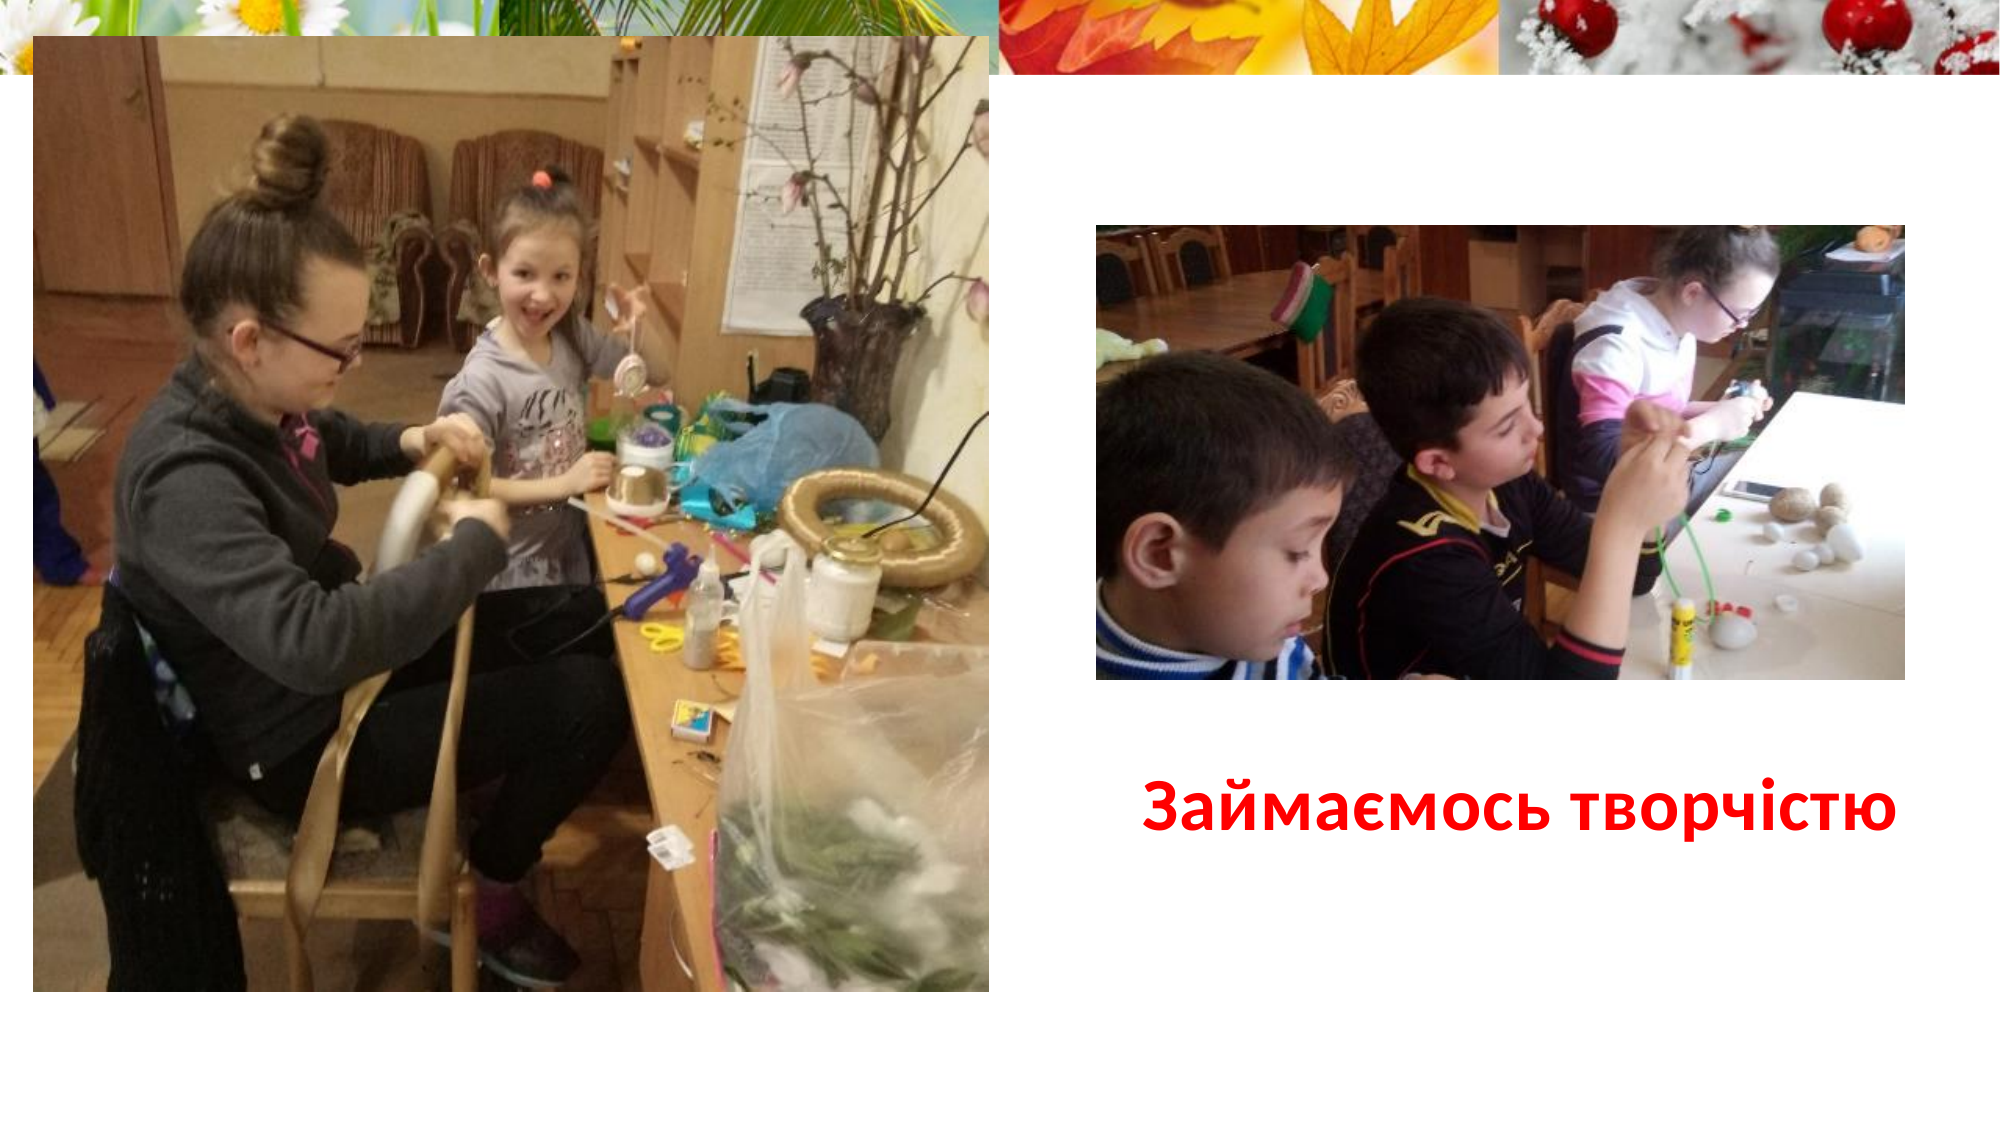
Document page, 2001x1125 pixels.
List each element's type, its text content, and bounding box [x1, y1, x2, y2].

list Займаємось творчістю [1116, 769, 1925, 963]
picture [1096, 225, 1905, 680]
picture [0, 0, 2000, 992]
